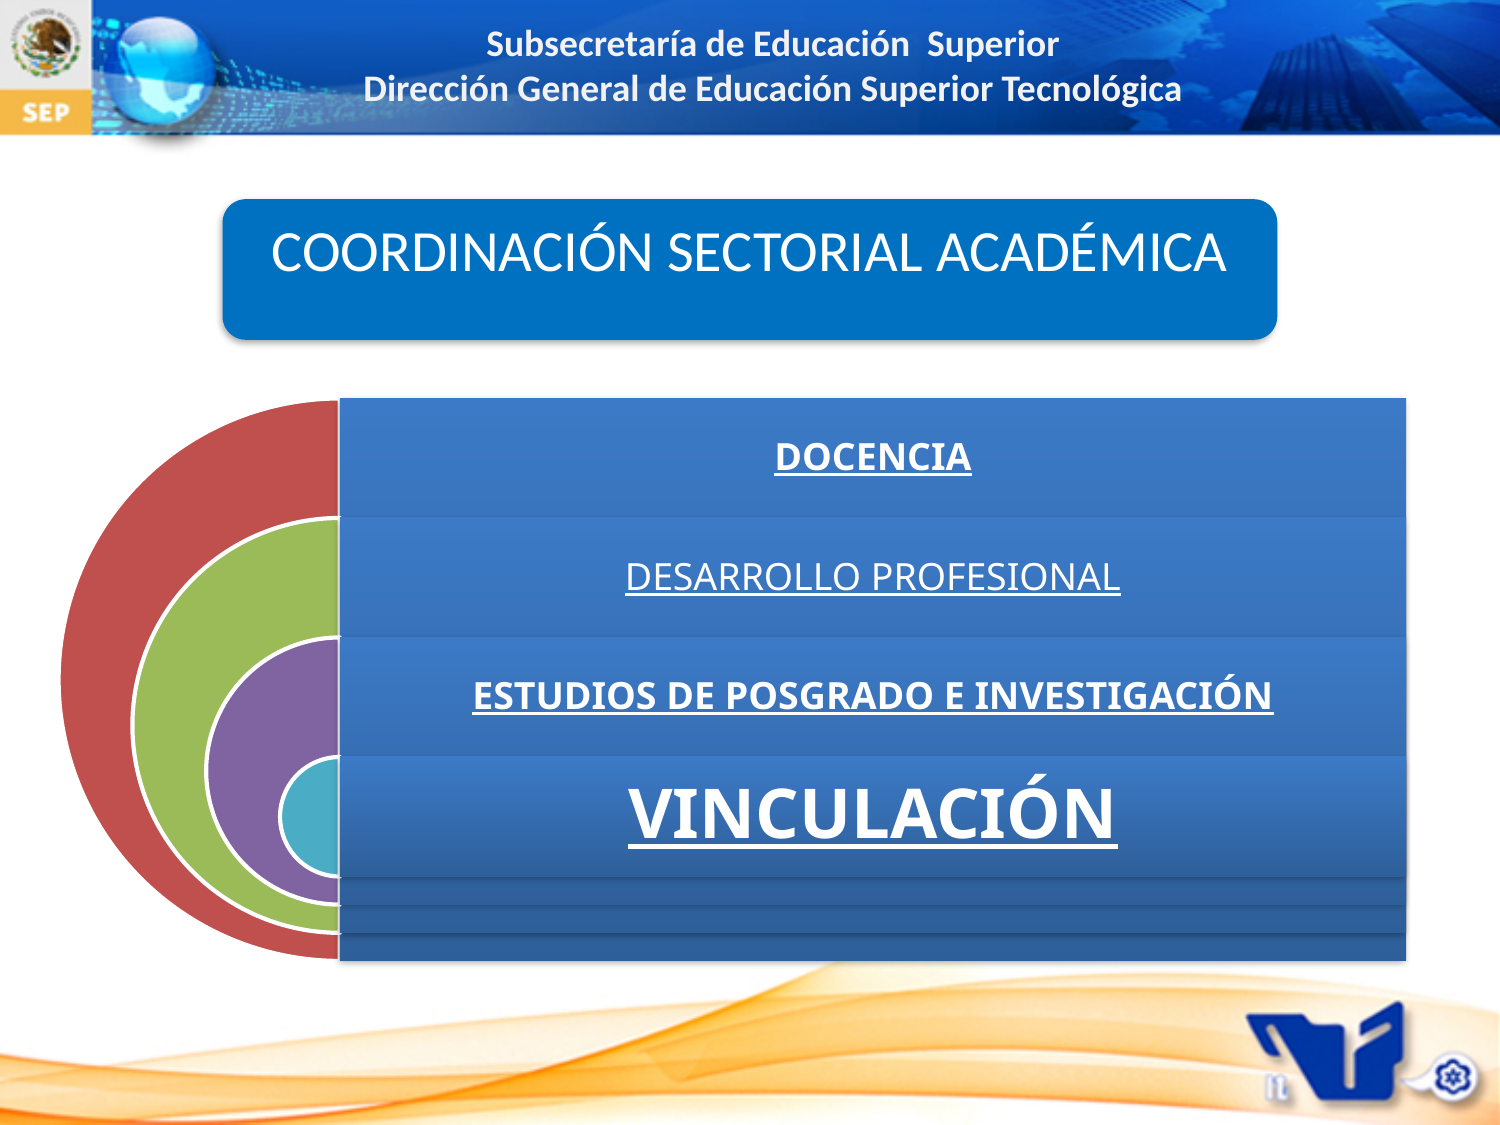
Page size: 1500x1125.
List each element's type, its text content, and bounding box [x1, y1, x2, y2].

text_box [58, 398, 1407, 962]
text_box COORDINACIÓN SECTORIAL ACADÉMICA [222, 199, 1278, 340]
picture [0, 0, 1500, 1125]
